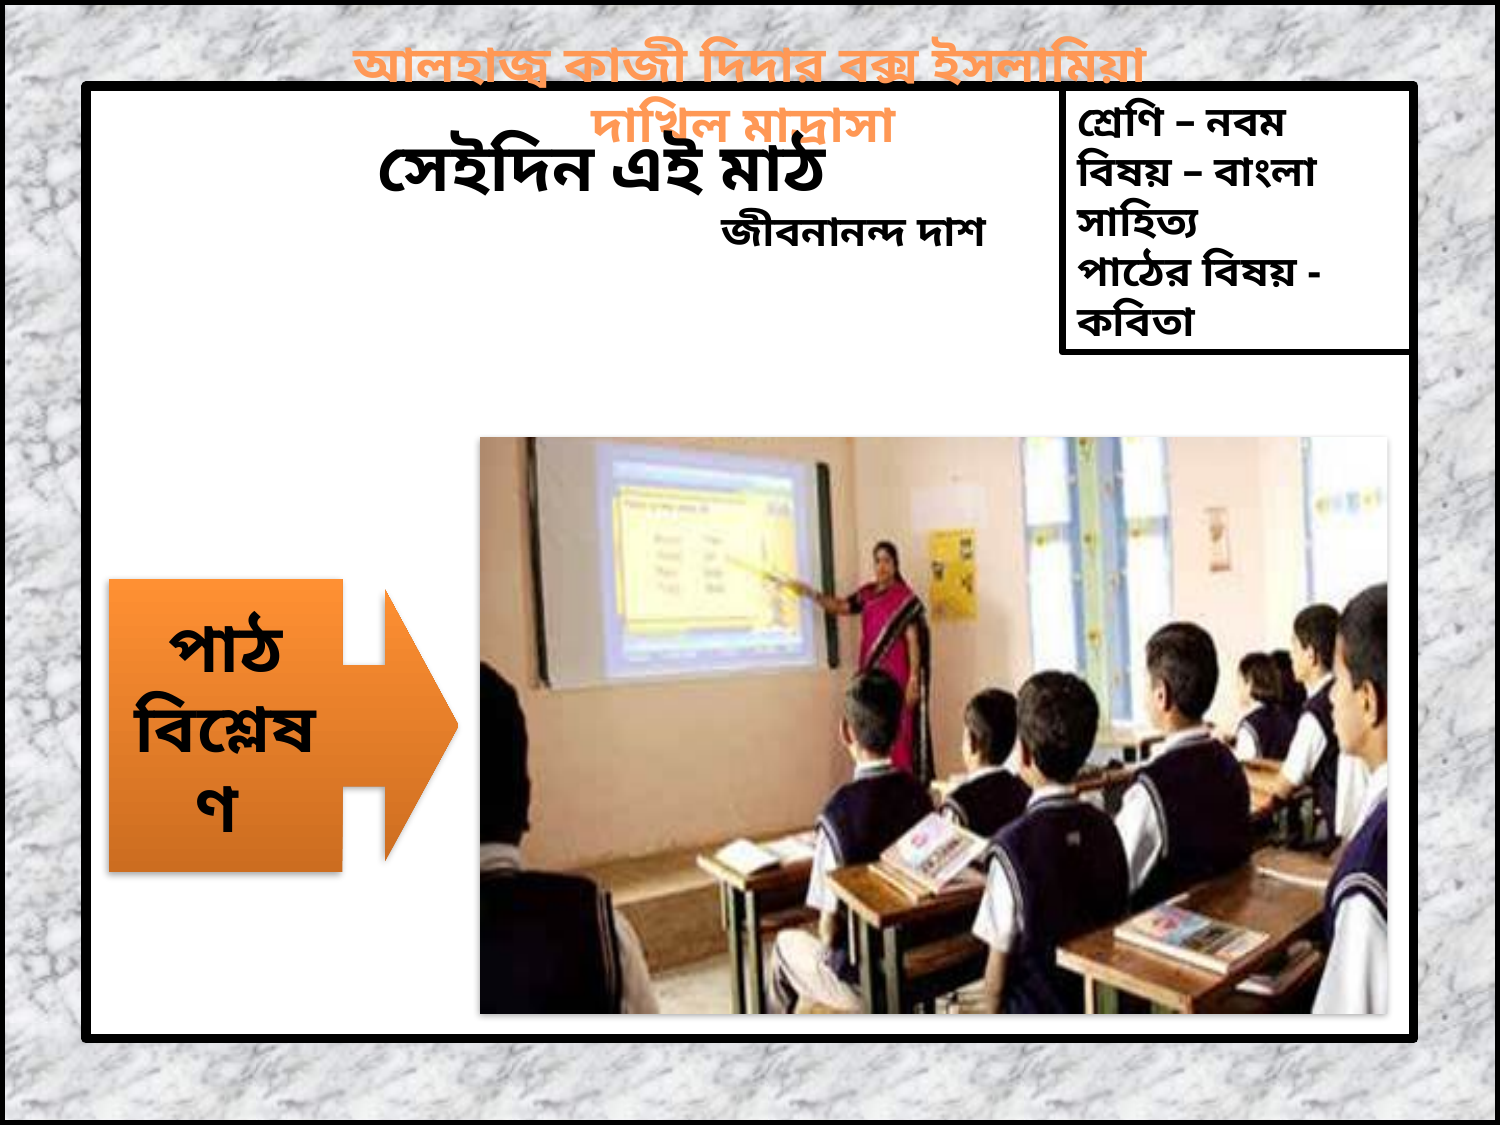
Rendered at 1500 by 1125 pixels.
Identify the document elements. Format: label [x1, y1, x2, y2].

picture [479, 437, 1388, 1014]
text_box [0, 0, 1500, 1125]
